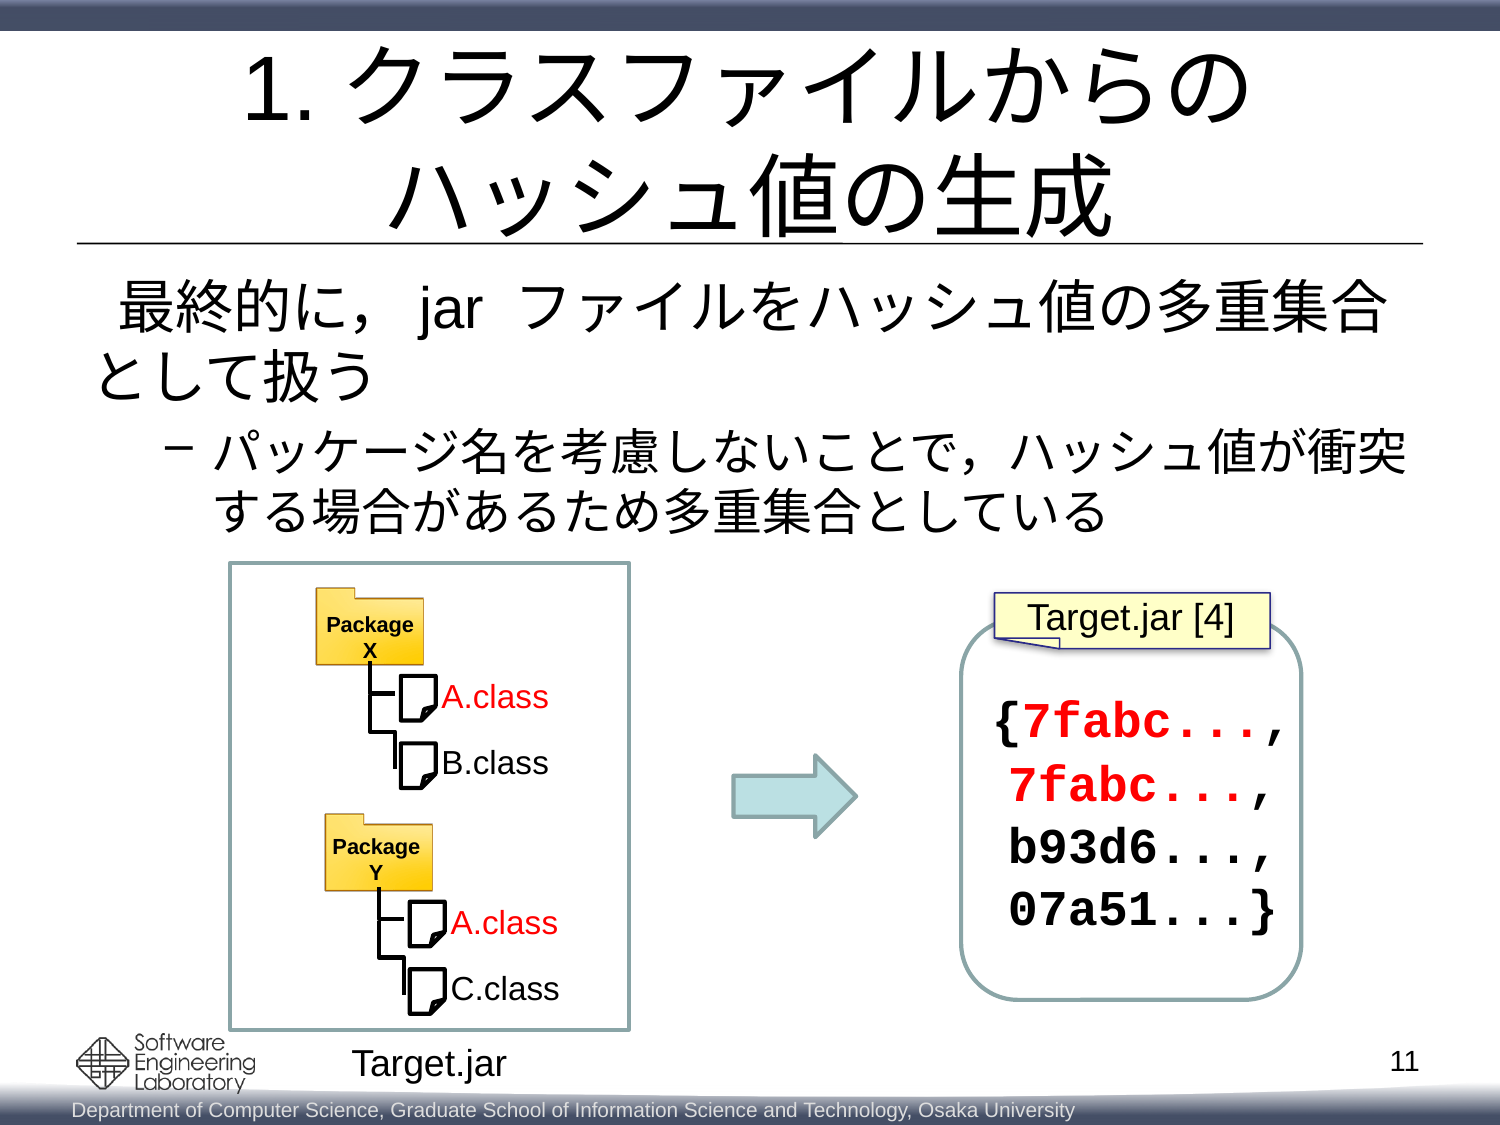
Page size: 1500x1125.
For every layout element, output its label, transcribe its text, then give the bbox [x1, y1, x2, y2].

text_box Target.jar [336, 1031, 523, 1092]
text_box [237, 809, 617, 1016]
picture [0, 0, 1500, 31]
list 最終的に，jar ファイルをハッシュ値の多重集合として扱う パッケージ名を考慮しないことで，ハッシュ値が衝突する場合があるため多重集合としている [74, 262, 1426, 471]
picture [0, 1033, 1500, 1125]
slide_number 11 [1246, 1034, 1436, 1083]
text_box [228, 561, 631, 1032]
text_box [731, 753, 859, 840]
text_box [960, 592, 1302, 1001]
title 1.クラスファイルからの ハッシュ値の生成 [74, 44, 1424, 233]
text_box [231, 583, 608, 790]
